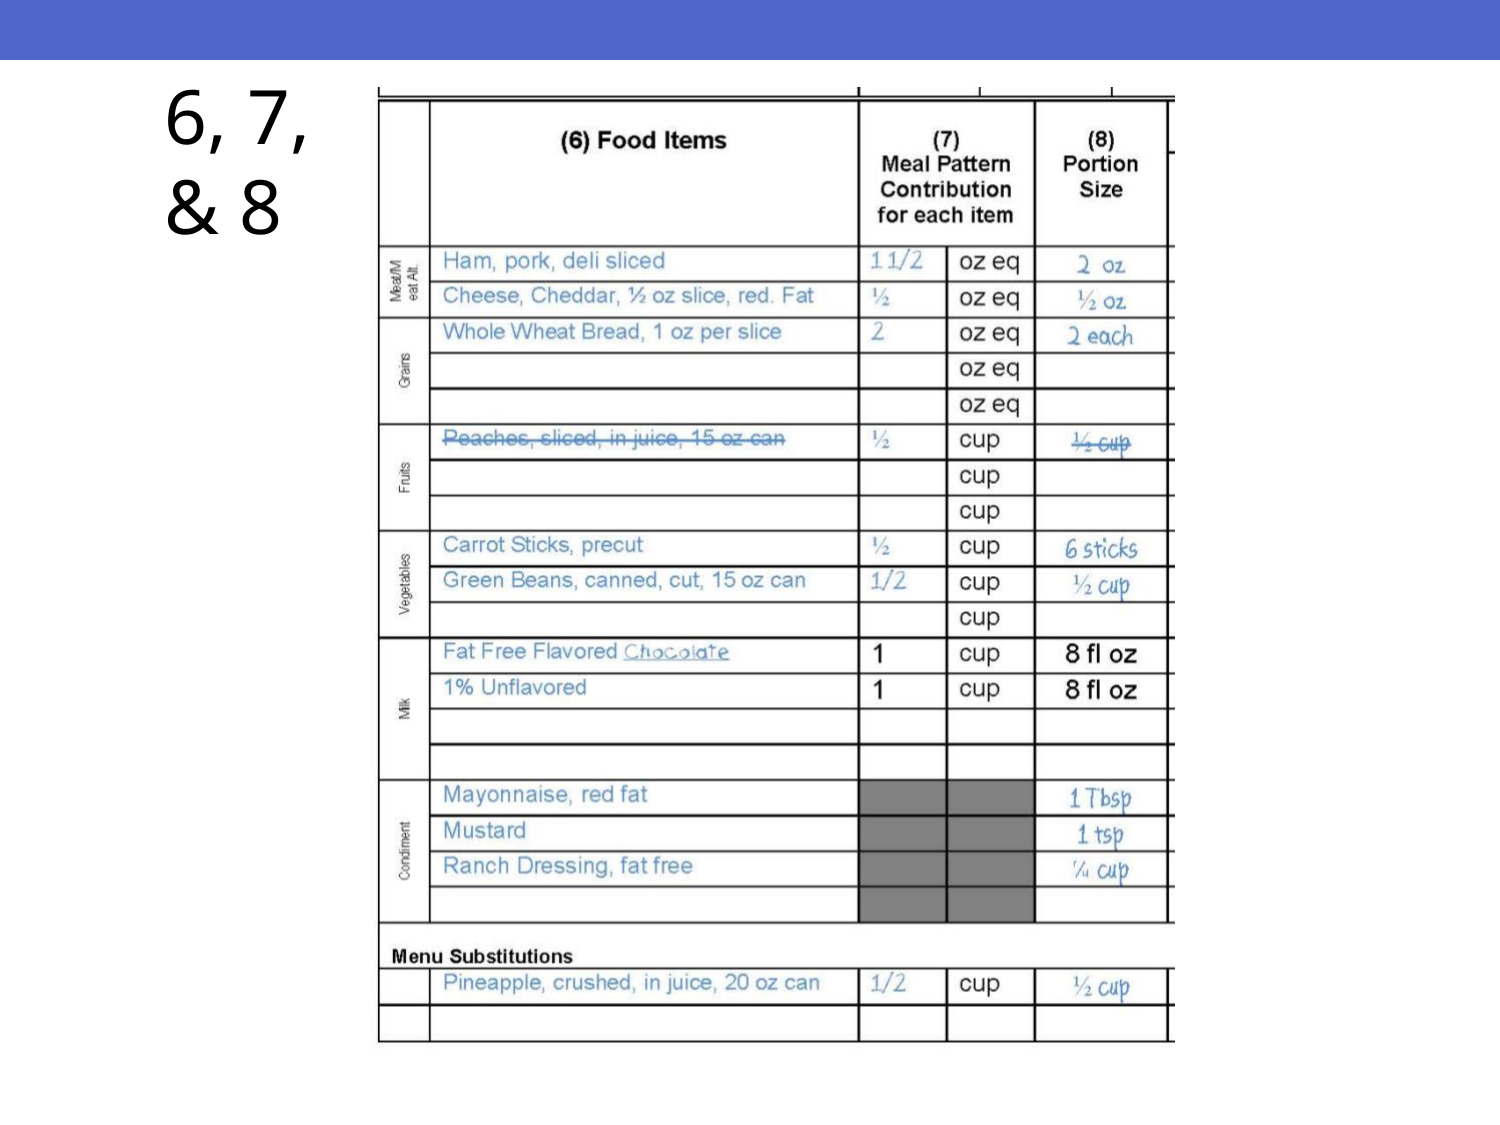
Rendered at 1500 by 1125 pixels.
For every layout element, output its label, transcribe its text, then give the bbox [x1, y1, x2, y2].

text_box 6, 7, & 8 [149, 62, 388, 258]
picture [362, 87, 1176, 1062]
